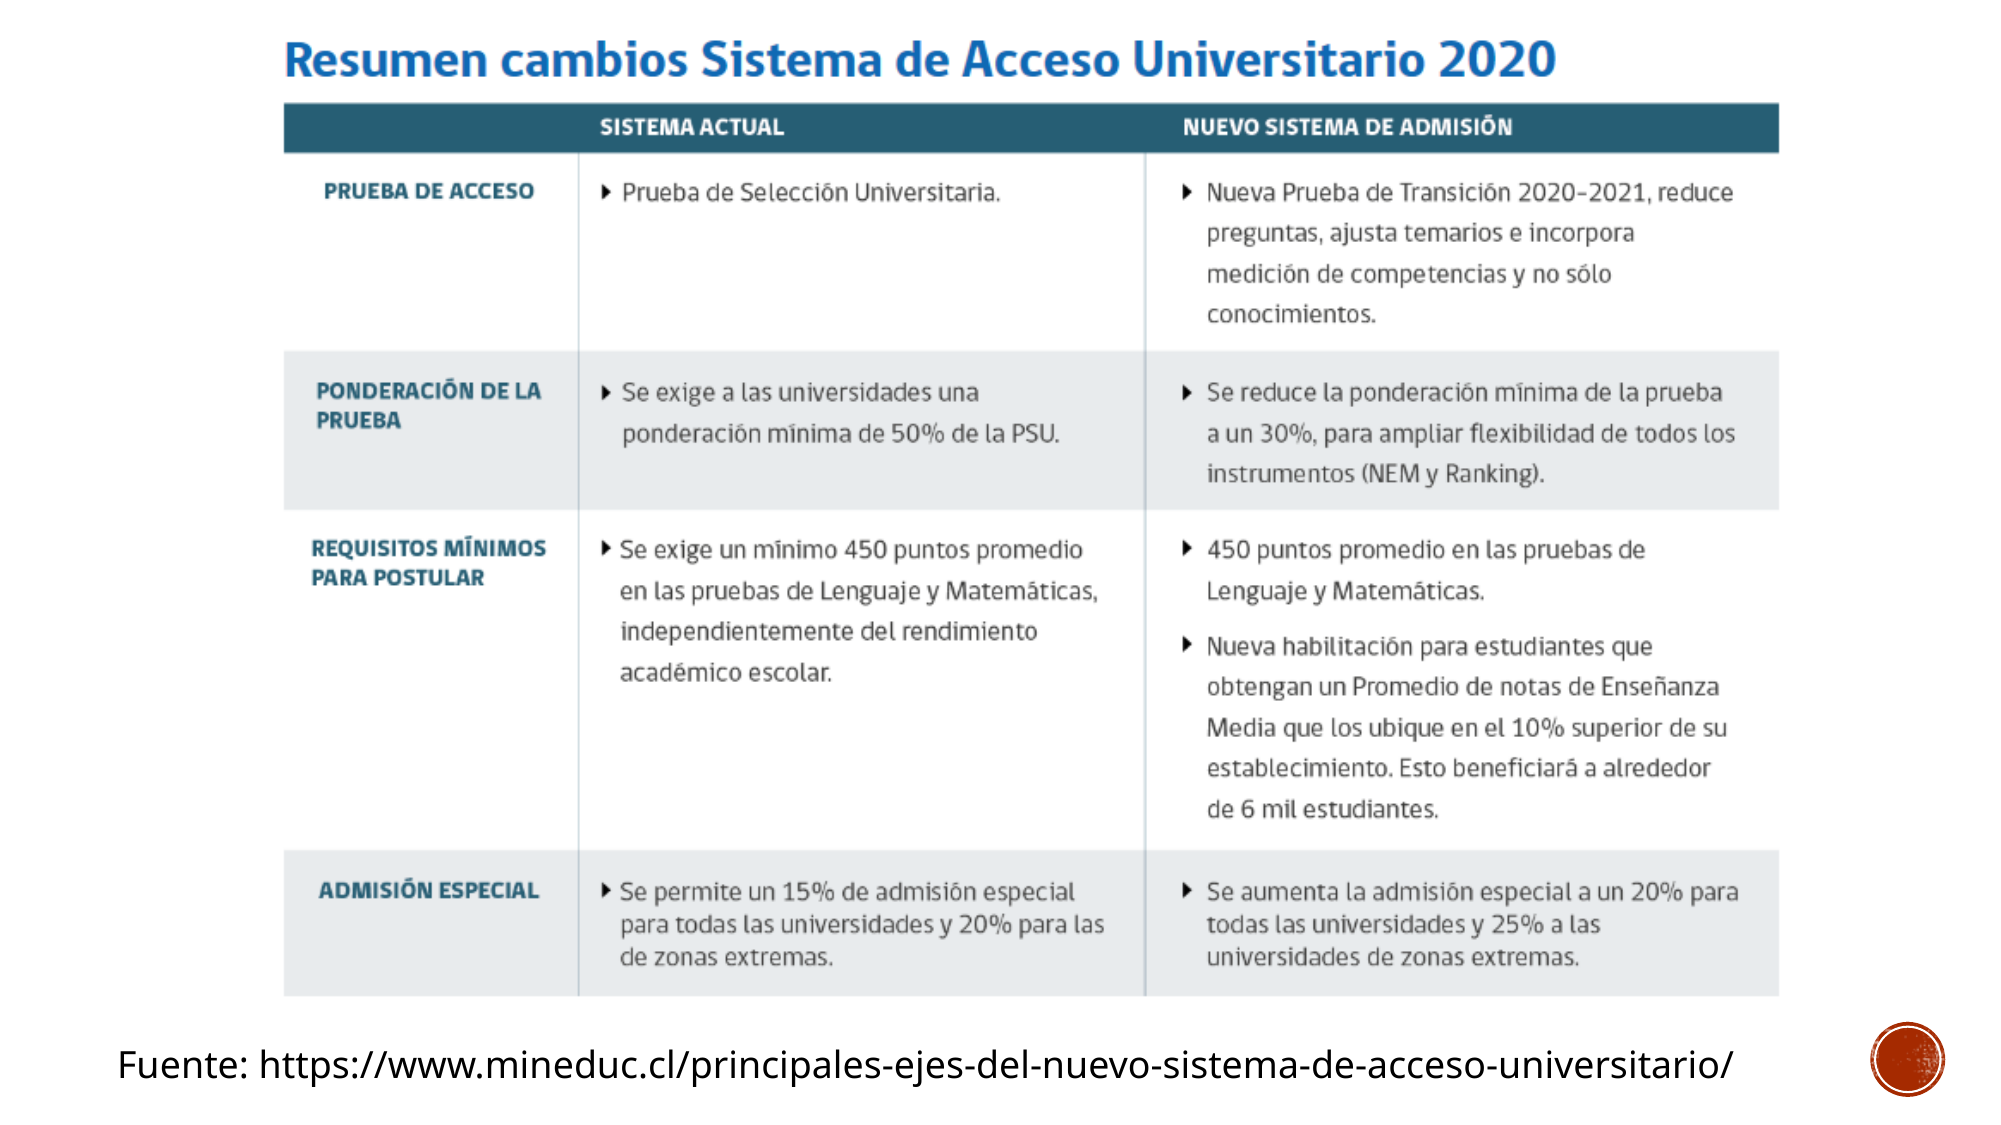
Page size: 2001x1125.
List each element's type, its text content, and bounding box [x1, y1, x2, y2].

picture [262, 34, 1800, 1012]
text_box Fuente: https://www.mineduc.cl/principales-ejes-del-nuevo-sistema-de-acceso-universitario/ [102, 1033, 1843, 1093]
